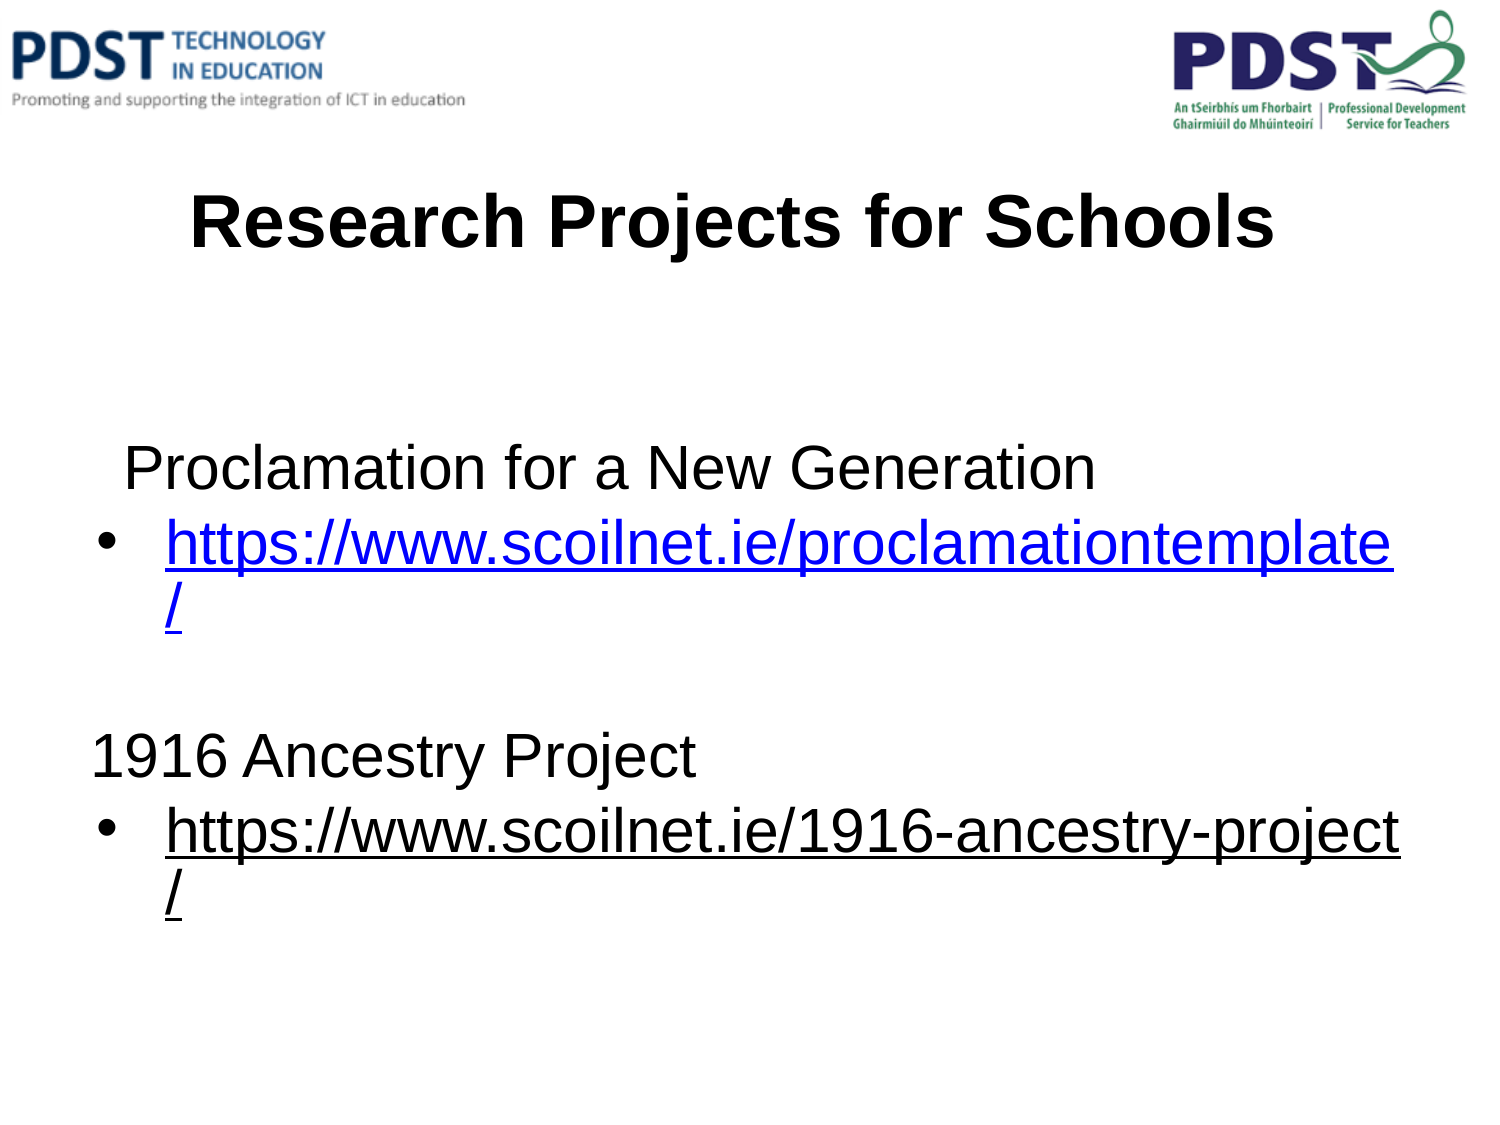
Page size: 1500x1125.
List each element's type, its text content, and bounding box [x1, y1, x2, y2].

list Proclamation for a New Generation https://www.scoilnet.ie/proclamationtemplate/ 1916 Ancestry Project https://www.scoilnet.ie/1916-ancestry-project/ [75, 262, 1425, 1005]
title Research Projects for Schools [58, 123, 1409, 312]
picture [0, 18, 477, 115]
picture [1154, 9, 1488, 141]
